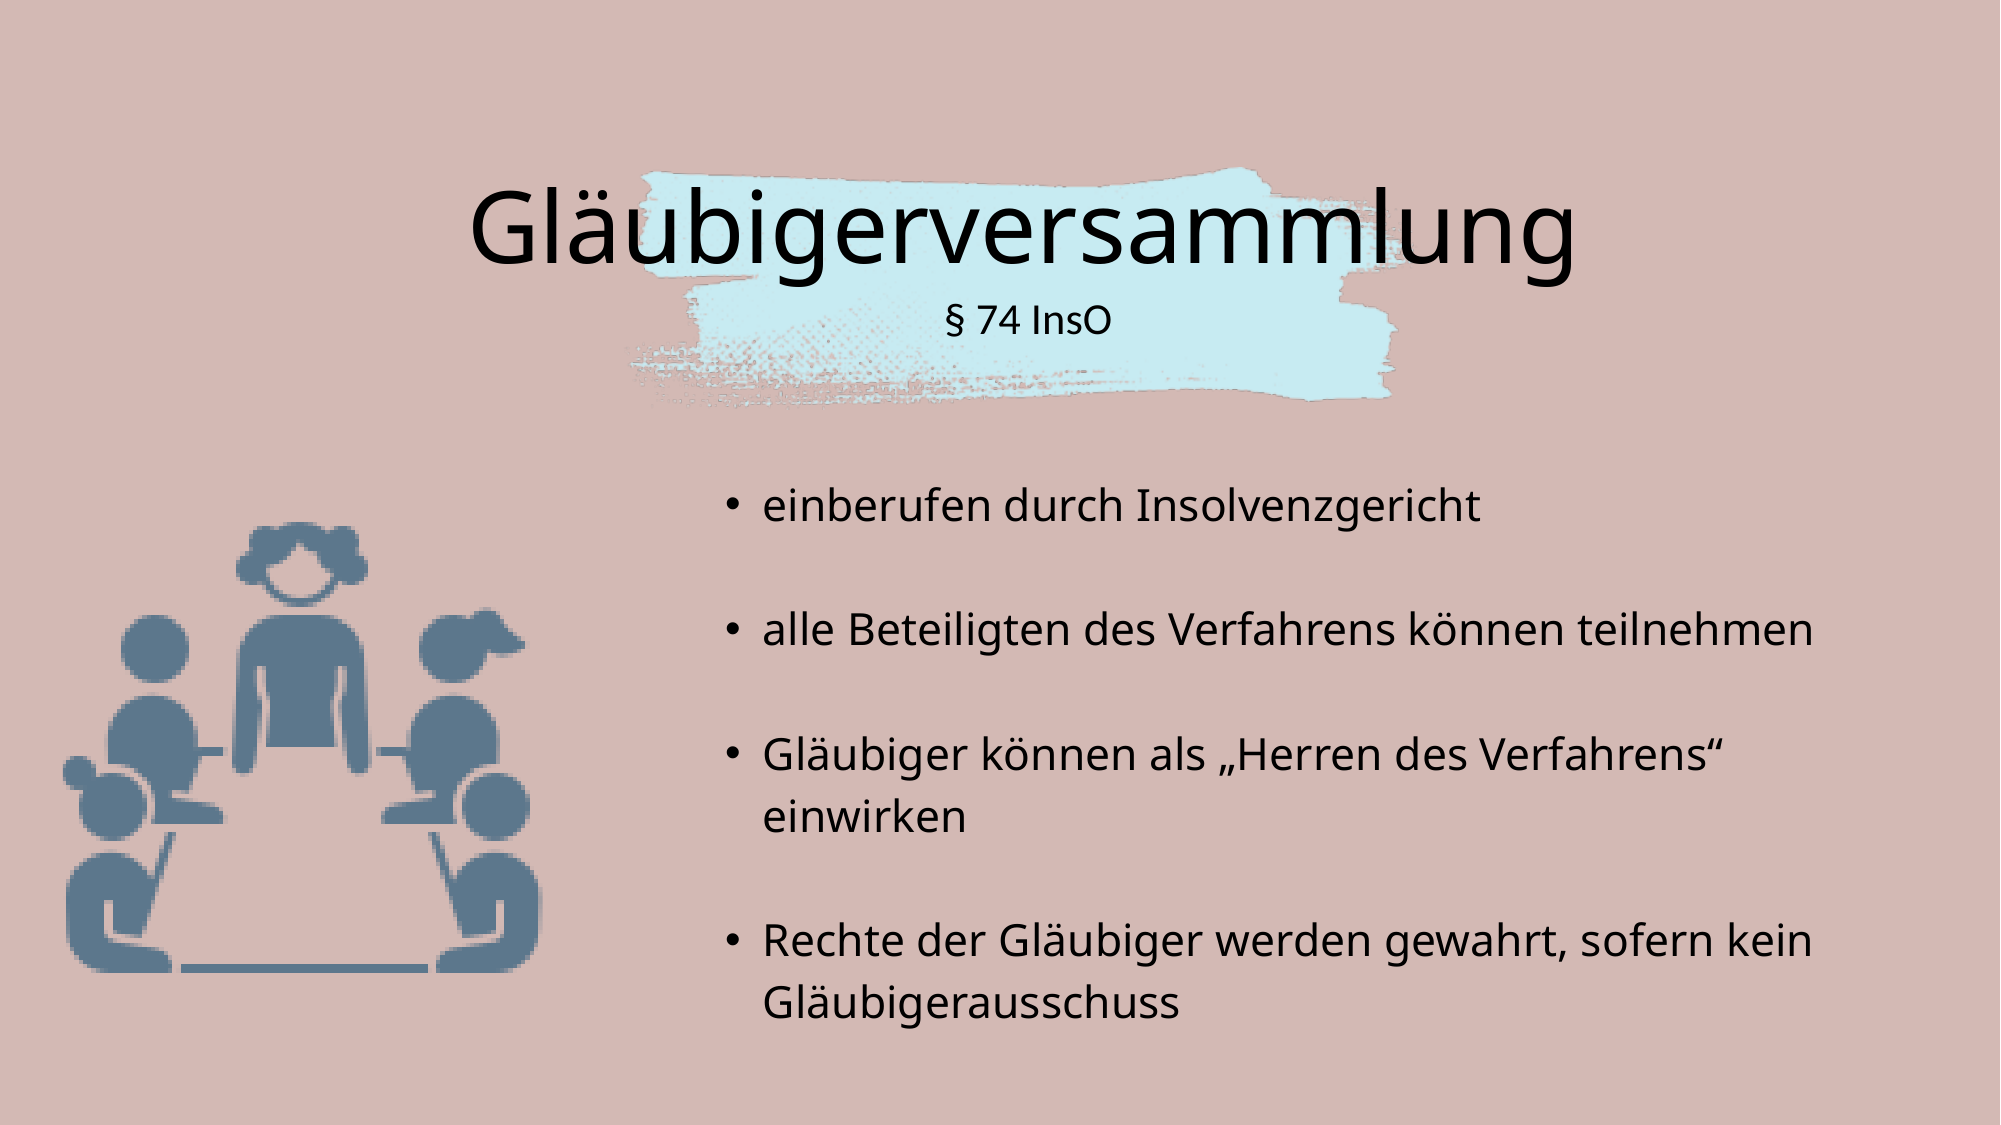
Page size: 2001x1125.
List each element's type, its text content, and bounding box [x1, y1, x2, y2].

text_box § 74 InsO [633, 281, 1424, 344]
text_box einberufen durch Insolvenzgericht alle Beteiligten des Verfahrens können teilnehmen Gläubiger können als „Herren des Verfahrens“ einwirken Rechte der Gläubiger werden gewahrt, sofern kein Gläubigerausschuss [687, 468, 1843, 1028]
text_box [62, 522, 543, 973]
text_box Gläubigerversammlung [446, 111, 1602, 629]
